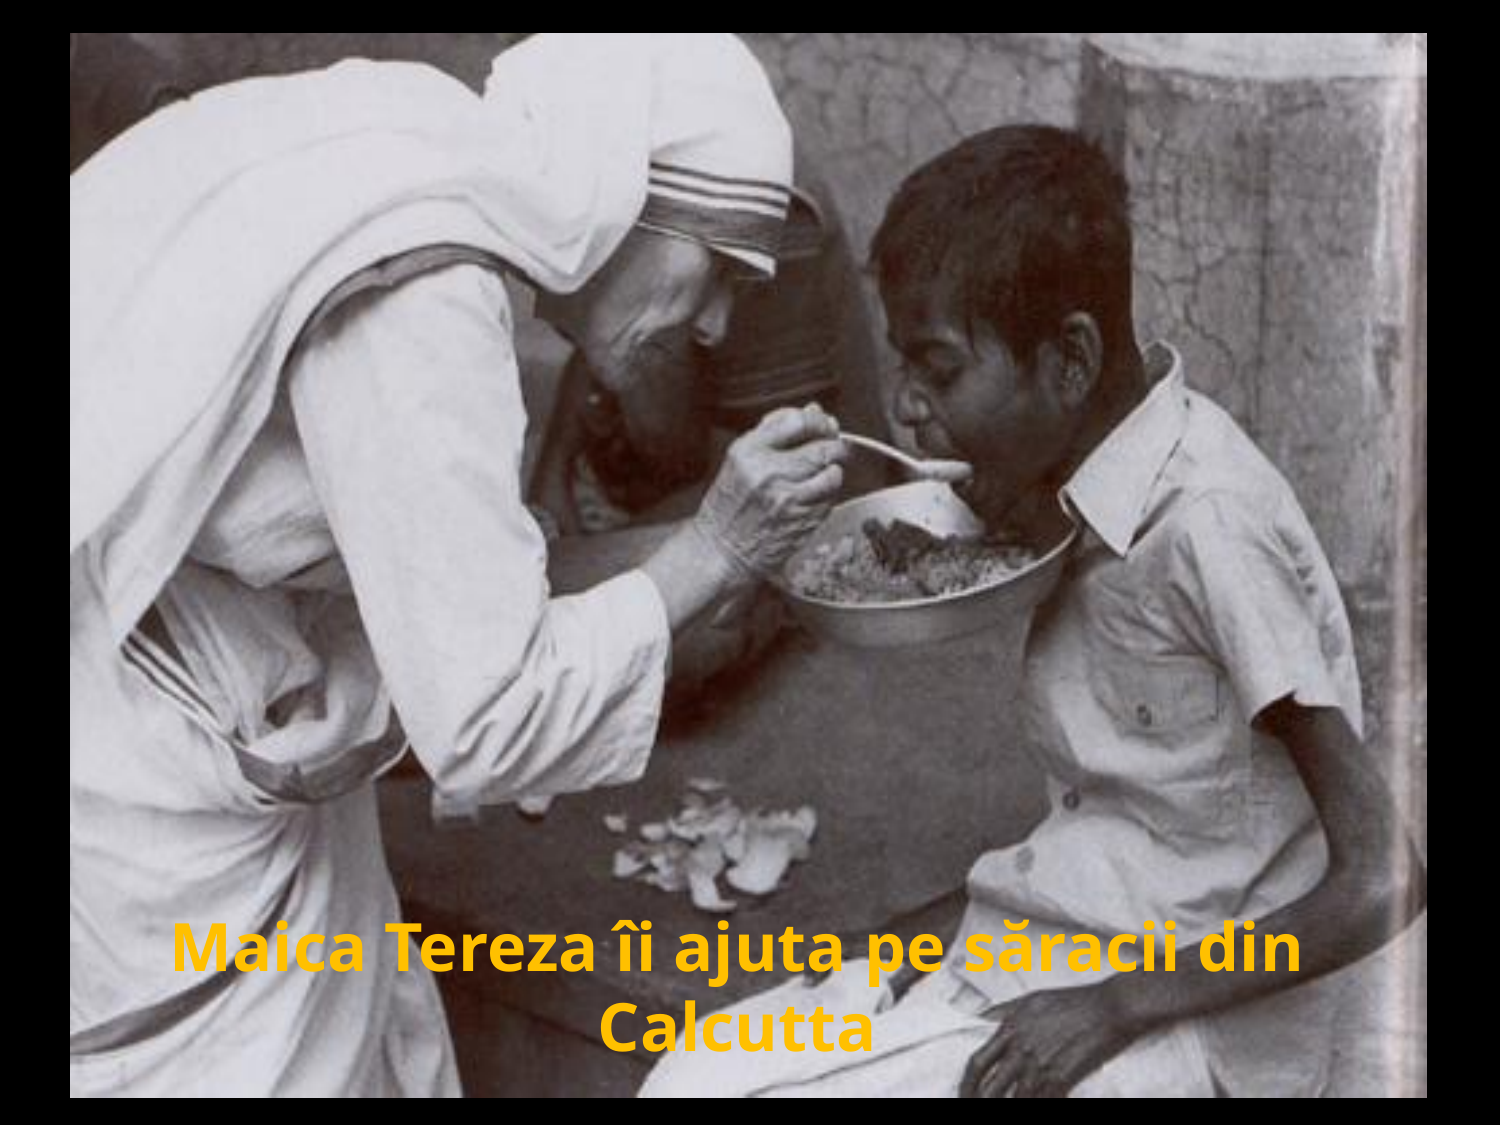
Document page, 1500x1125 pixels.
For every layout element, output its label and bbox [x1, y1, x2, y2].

list [70, 33, 1427, 1099]
